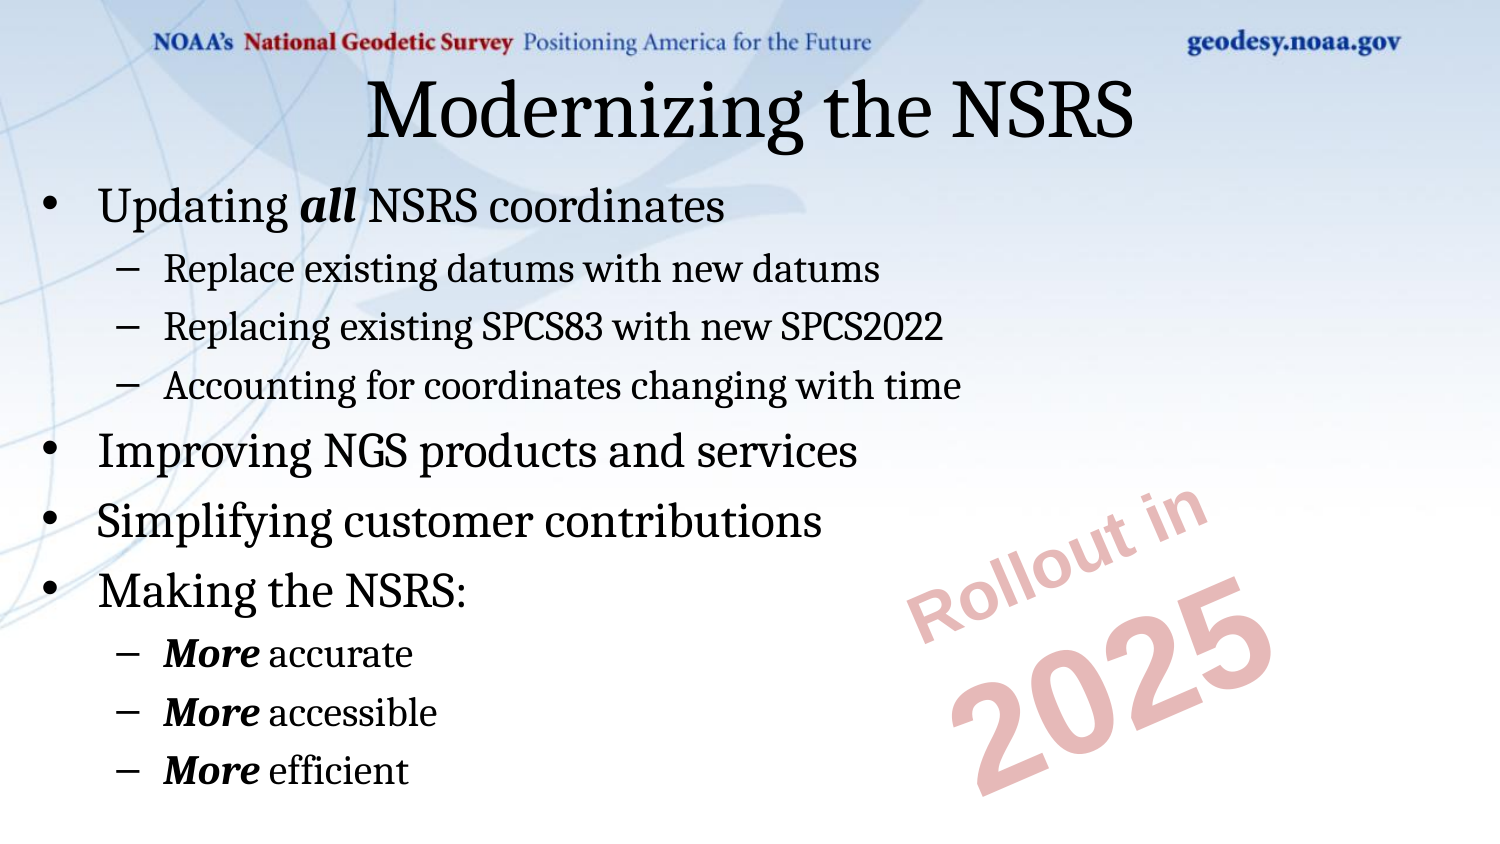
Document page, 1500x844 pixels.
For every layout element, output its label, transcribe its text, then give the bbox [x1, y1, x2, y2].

title Modernizing the NSRS [187, 33, 1313, 164]
list Updating all NSRS coordinates Replace existing datums with new datums Replacing existing SPCS83 with new SPCS2022 Accounting for coordinates changing with time Improving NGS products and services Simplifying customer contributions Making the NSRS: More accurate More accessible More efficient [26, 164, 1417, 810]
picture [0, 0, 1500, 844]
text_box Rollout in 2025 [873, 443, 1310, 837]
